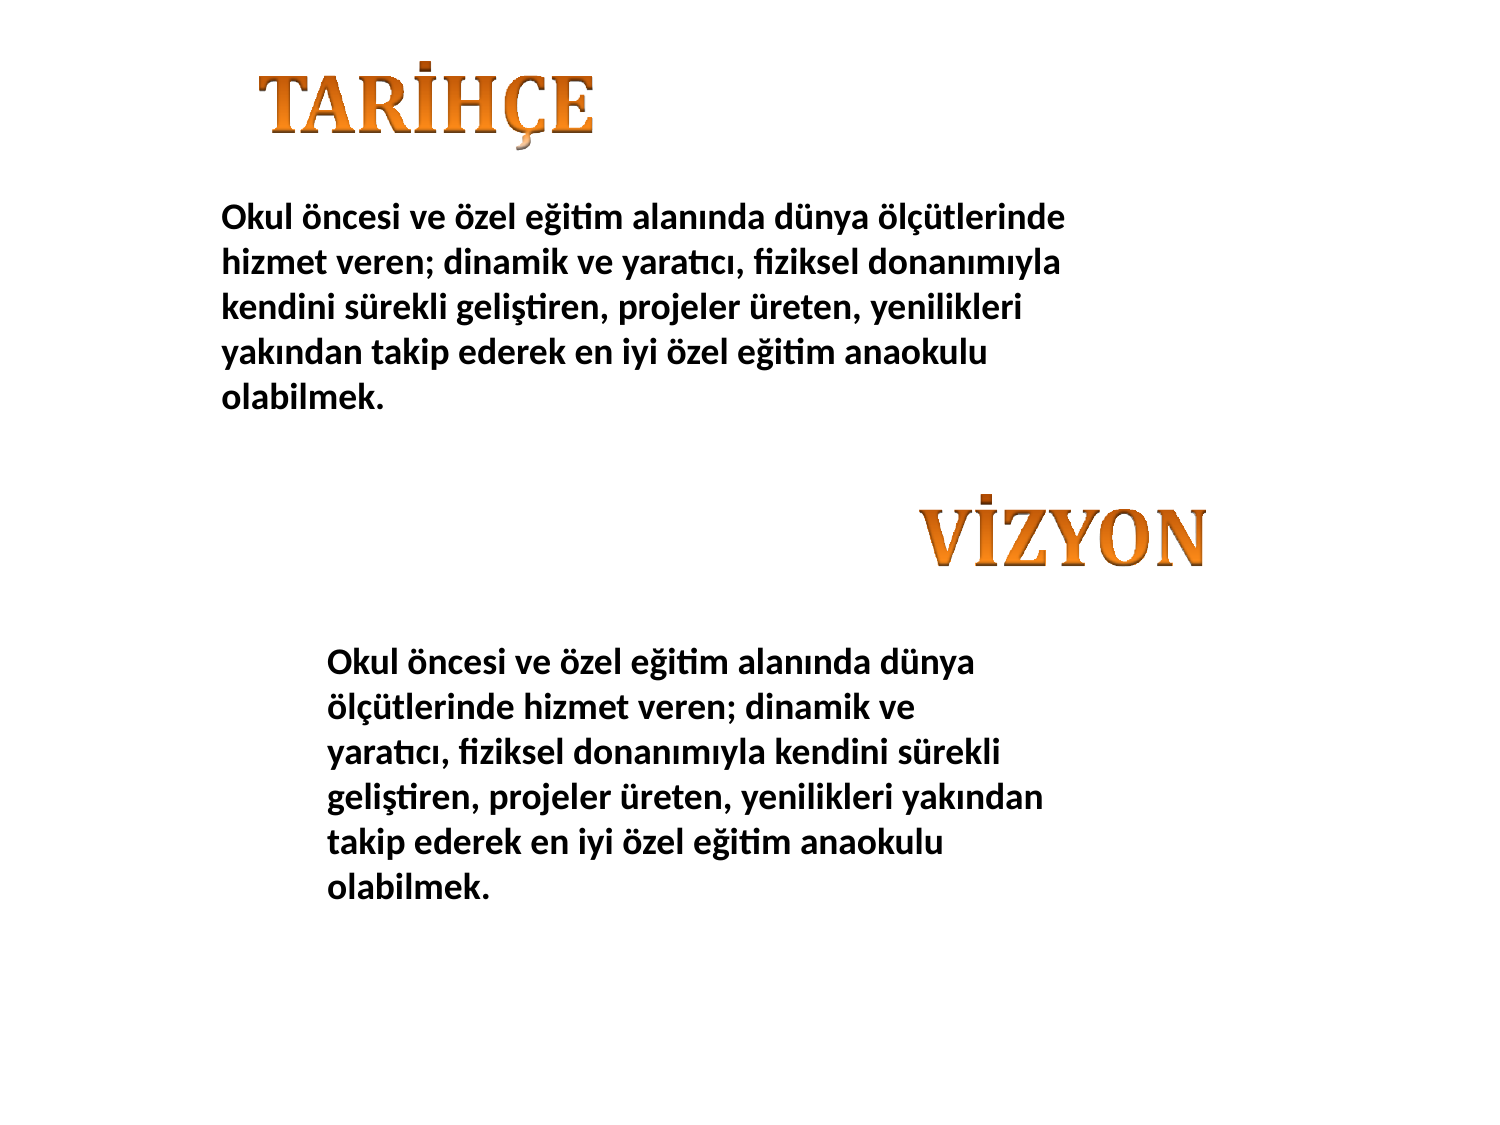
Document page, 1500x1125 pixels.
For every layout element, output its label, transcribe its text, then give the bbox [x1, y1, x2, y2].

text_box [206, 25, 647, 202]
text_box Okul öncesi ve özel eğitim alanında dünya ölçütlerinde hizmet veren; dinamik ve yaratıcı, fiziksel donanımıyla kendini sürekli geliştiren, projeler üreten, yenilikleri yakından takip ederek en iyi özel eğitim anaokulu olabilmek. [206, 184, 1125, 425]
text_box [867, 458, 1260, 635]
text_box Okul öncesi ve özel eğitim alanında dünya ölçütlerinde hizmet veren; dinamik ve yaratıcı, fiziksel donanımıyla kendini sürekli geliştiren, projeler üreten, yenilikleri yakından takip ederek en iyi özel eğitim anaokulu olabilmek. [312, 629, 1063, 915]
